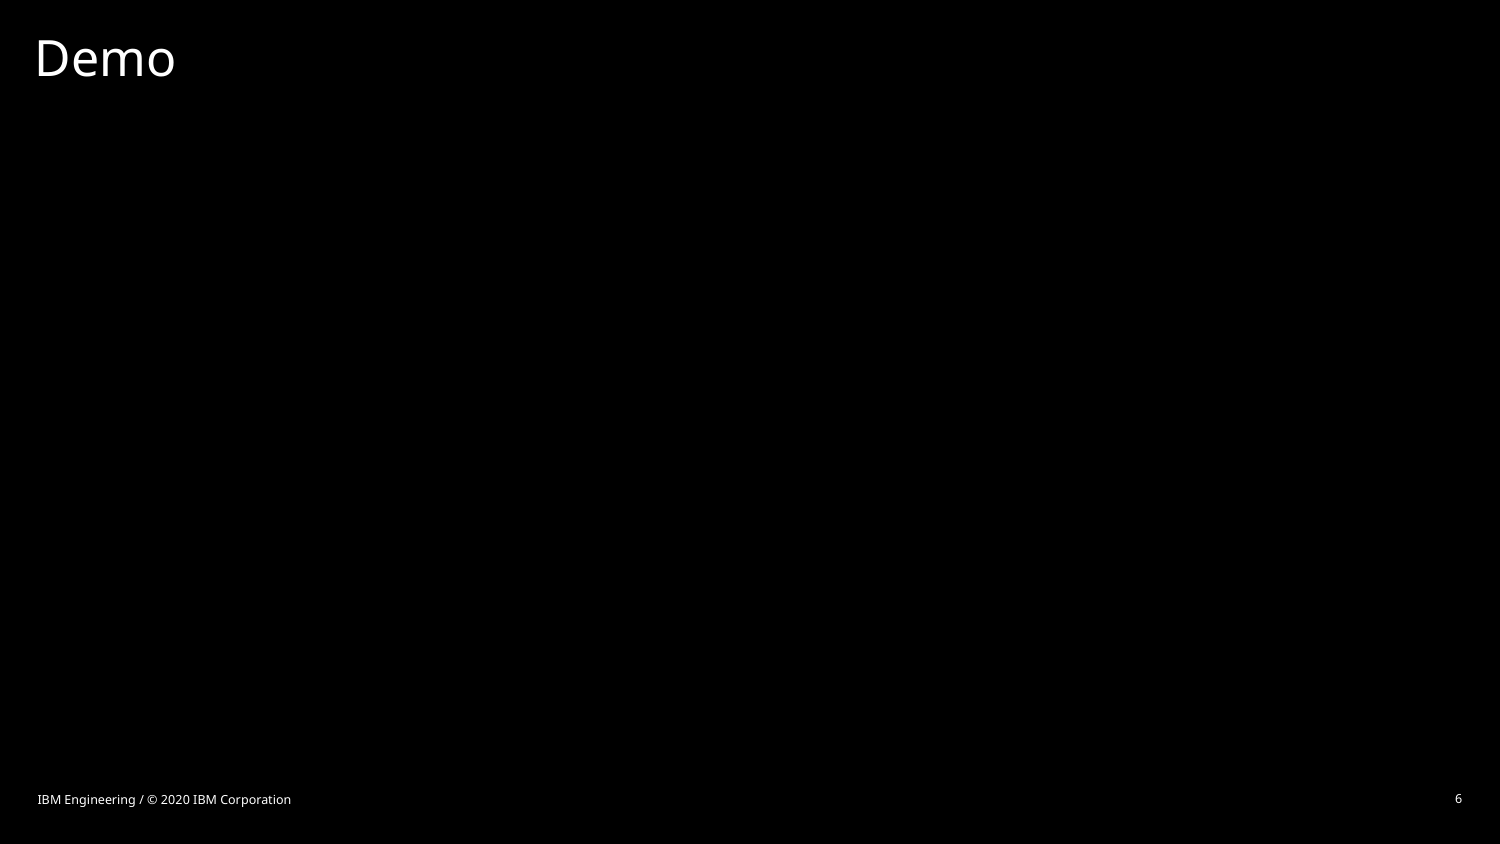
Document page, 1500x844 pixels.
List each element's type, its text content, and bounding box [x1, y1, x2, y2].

title Demo [34, 33, 714, 738]
footer IBM Engineering / © 2020 IBM Corporation [37, 785, 713, 813]
slide_number 6 [1162, 785, 1463, 813]
